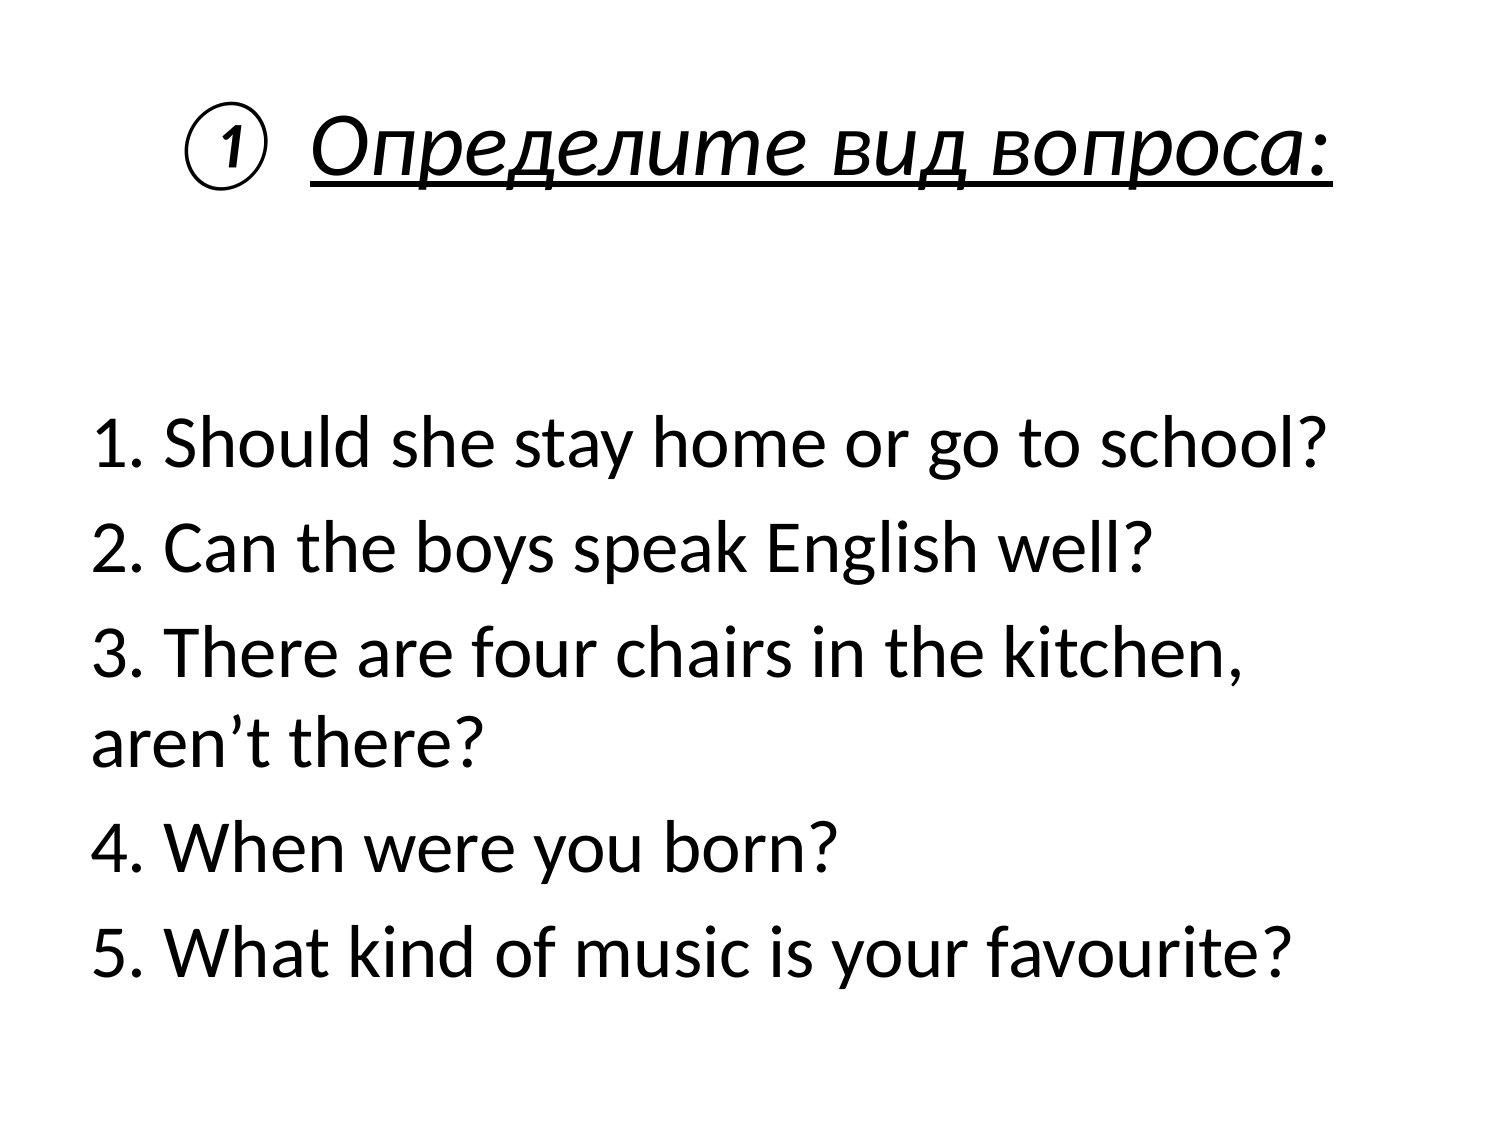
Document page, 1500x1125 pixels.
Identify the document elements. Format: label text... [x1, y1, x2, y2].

list 1. Should she stay home or go to school? 2. Can the boys speak English well? 3. There are four chairs in the kitchen, aren’t there? 4. When were you born? 5. What kind of music is your favourite? [75, 385, 1425, 1005]
title ① Определите вид вопроса: [75, 45, 1425, 233]
